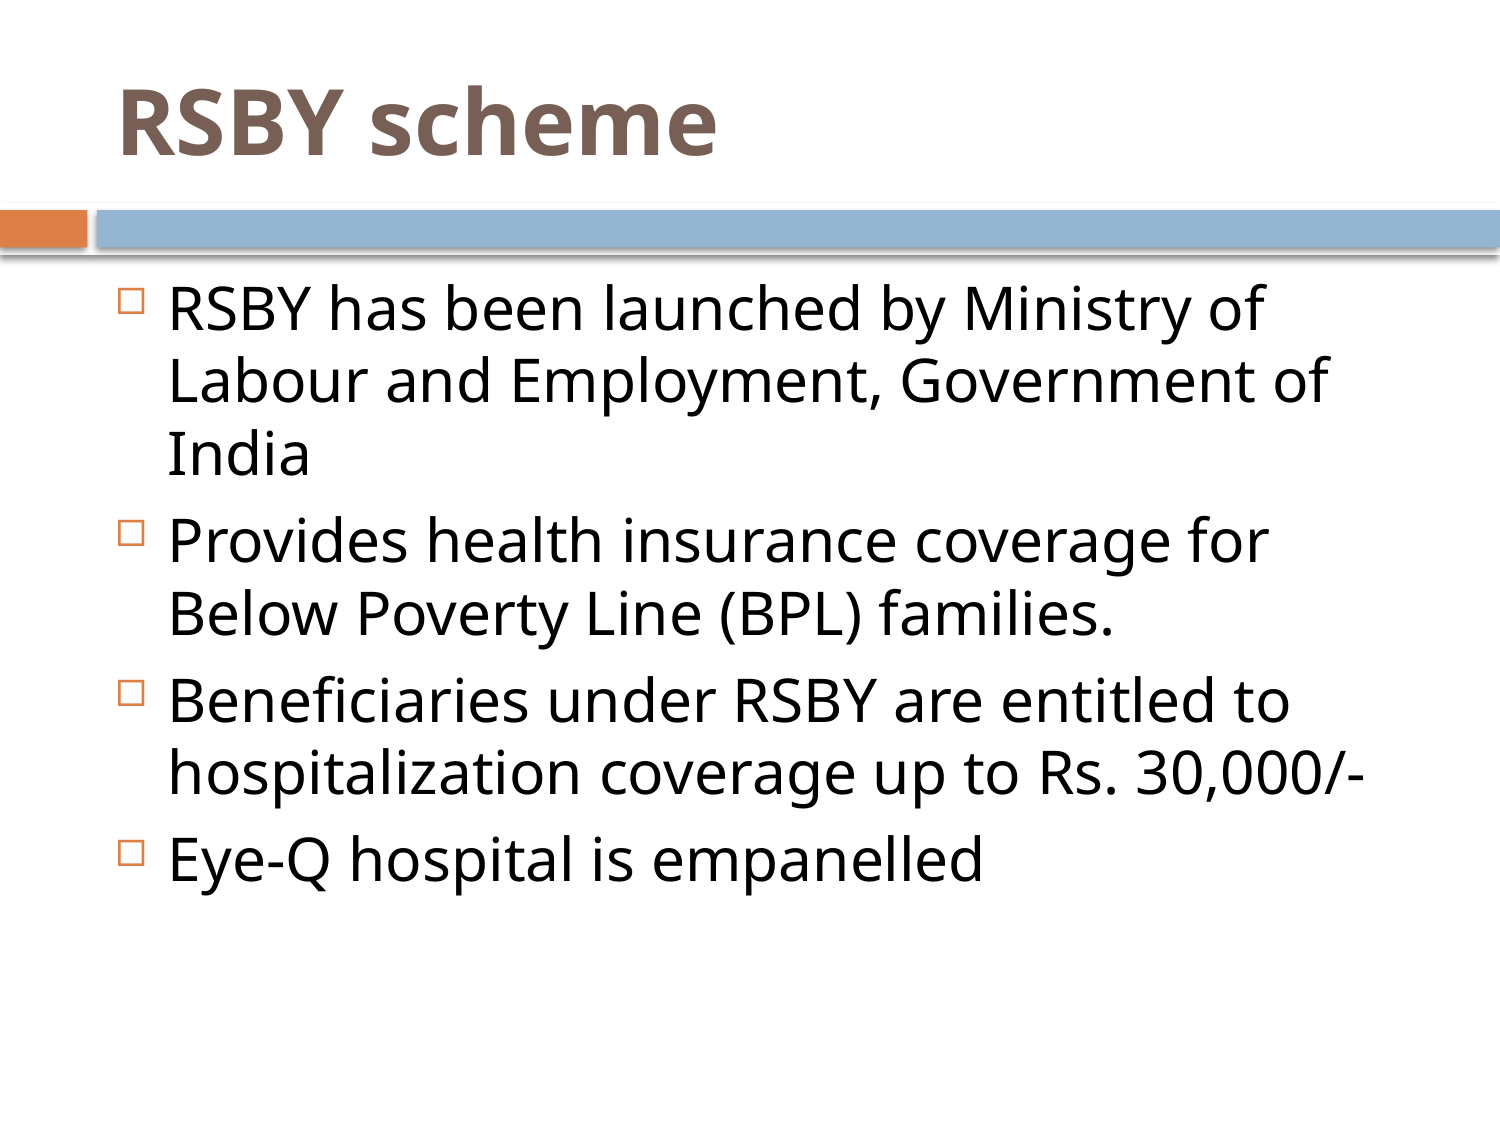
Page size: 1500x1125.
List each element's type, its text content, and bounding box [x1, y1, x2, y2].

title RSBY scheme [100, 37, 1438, 200]
list RSBY has been launched by Ministry of Labour and Employment, Government of India Provides health insurance coverage for Below Poverty Line (BPL) families. Beneficiaries under RSBY are entitled to hospitalization coverage up to Rs. 30,000/- Eye-Q hospital is empanelled [100, 262, 1438, 1000]
